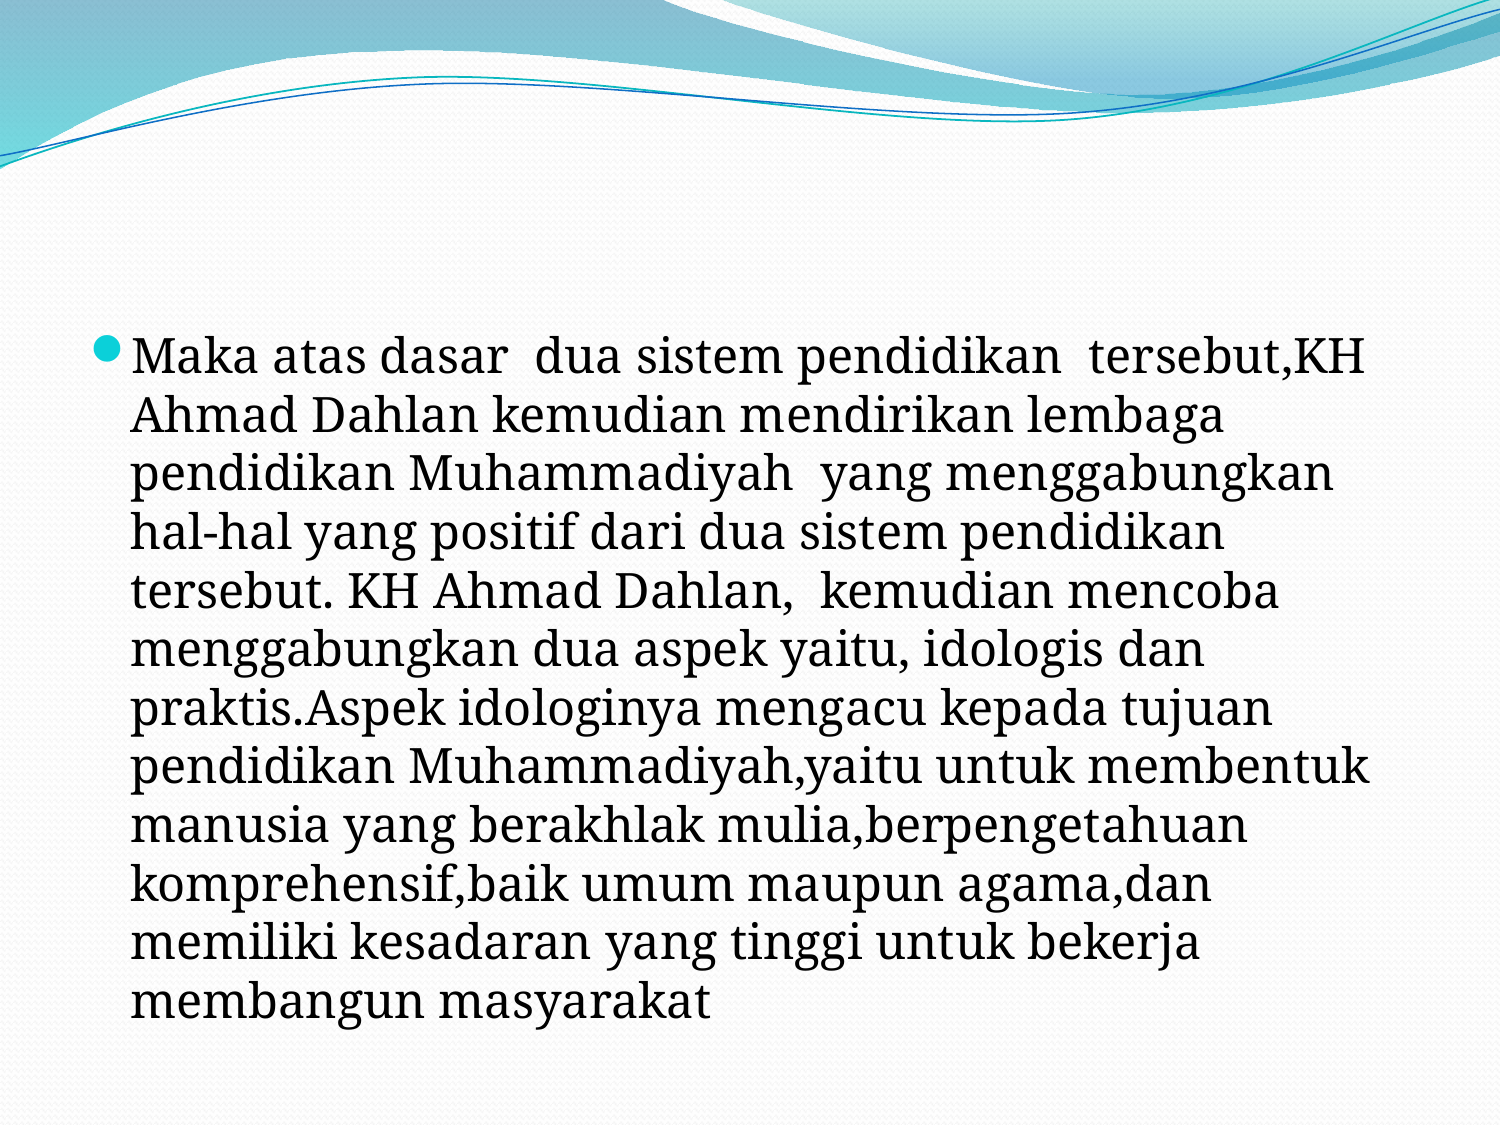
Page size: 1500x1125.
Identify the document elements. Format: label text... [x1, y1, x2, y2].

list Maka atas dasar dua sistem pendidikan tersebut,KH Ahmad Dahlan kemudian mendirikan lembaga pendidikan Muhammadiyah yang menggabungkan hal-hal yang positif dari dua sistem pendidikan tersebut. KH Ahmad Dahlan, kemudian mencoba menggabungkan dua aspek yaitu, idologis dan praktis.Aspek idologinya mengacu kepada tujuan pendidikan Muhammadiyah,yaitu untuk membentuk manusia yang berakhlak mulia,berpengetahuan komprehensif,baik umum maupun agama,dan memiliki kesadaran yang tinggi untuk bekerja membangun masyarakat [75, 317, 1425, 1038]
